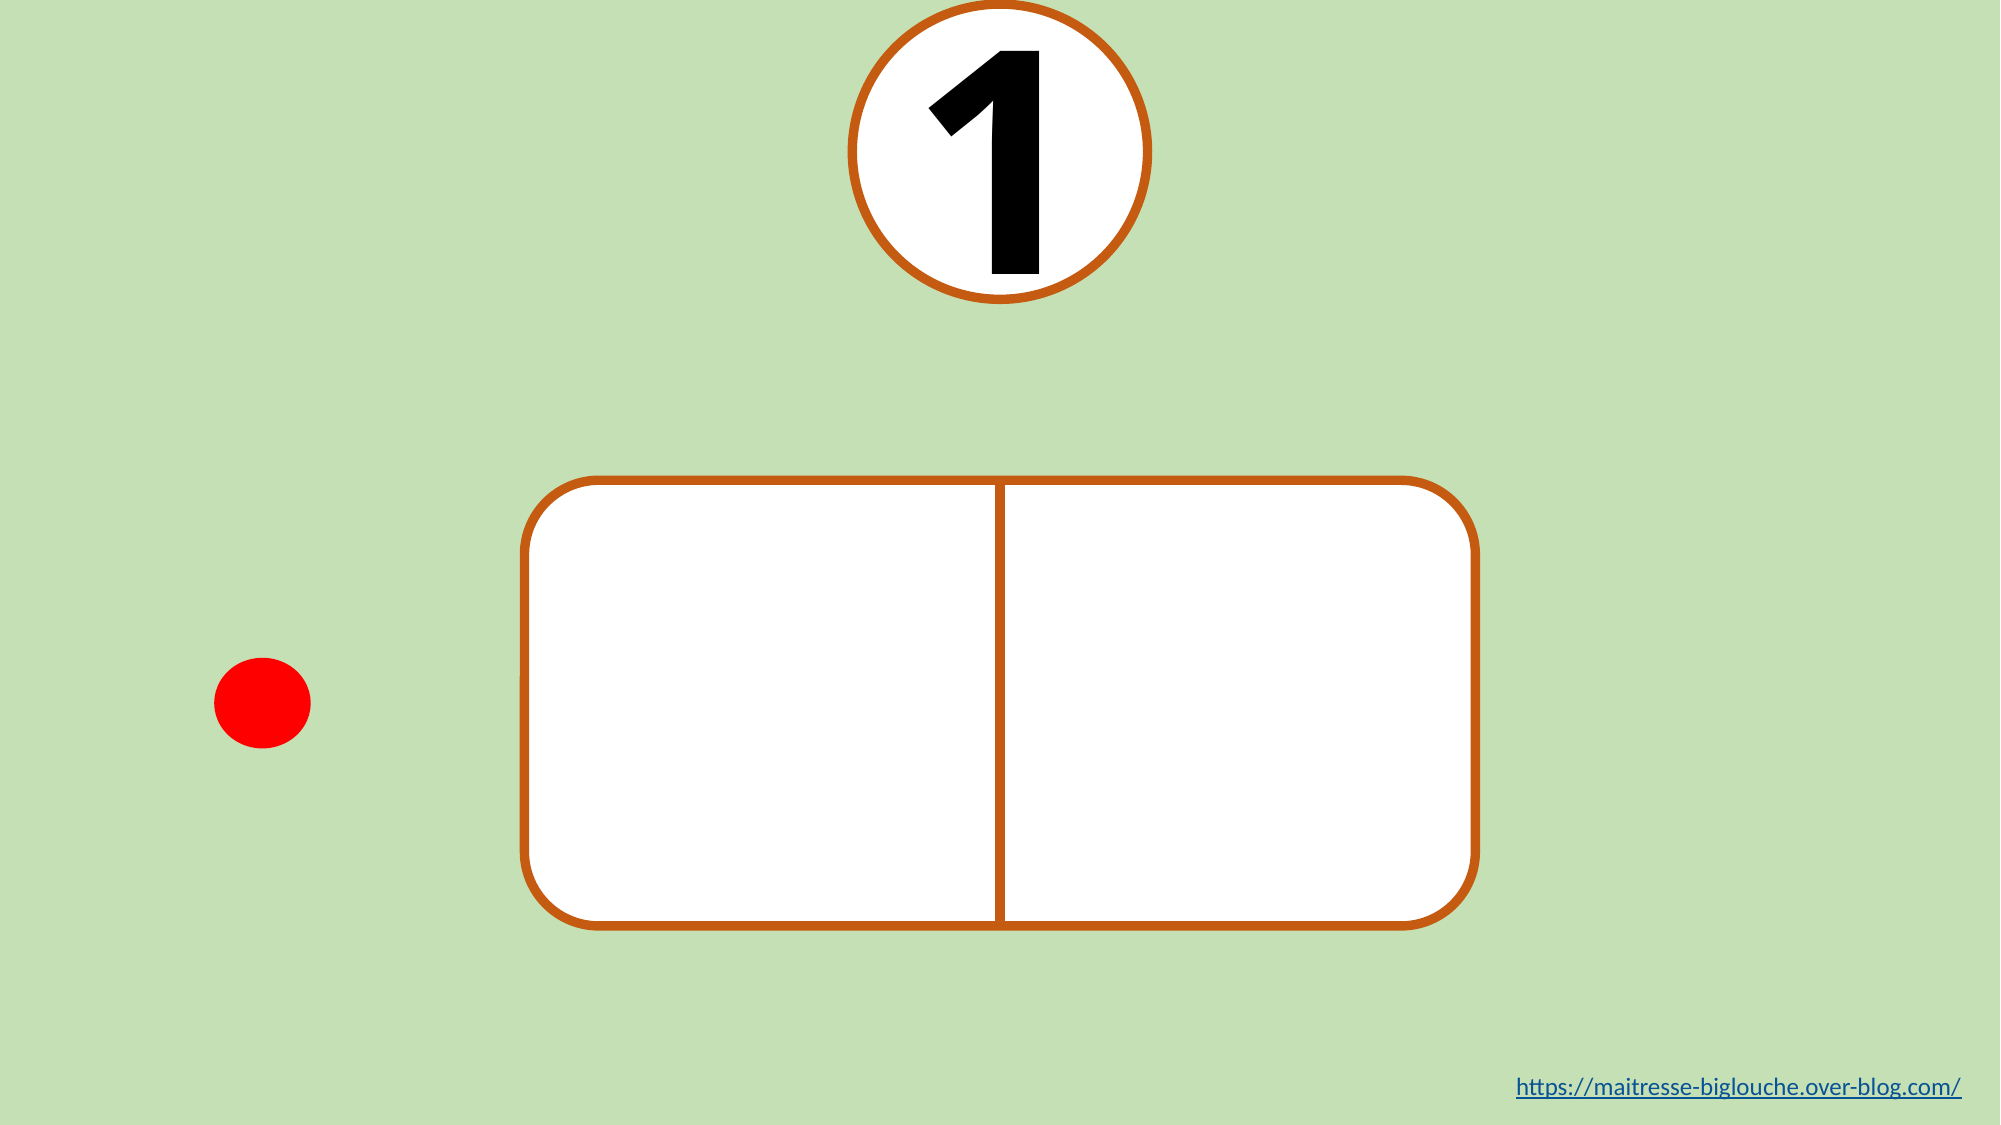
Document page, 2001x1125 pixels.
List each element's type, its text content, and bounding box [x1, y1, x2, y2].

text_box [524, 480, 1476, 926]
text_box [214, 657, 311, 749]
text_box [852, 0, 1148, 349]
text_box https://maitresse-biglouche.over-blog.com/ [1509, 1064, 1982, 1110]
